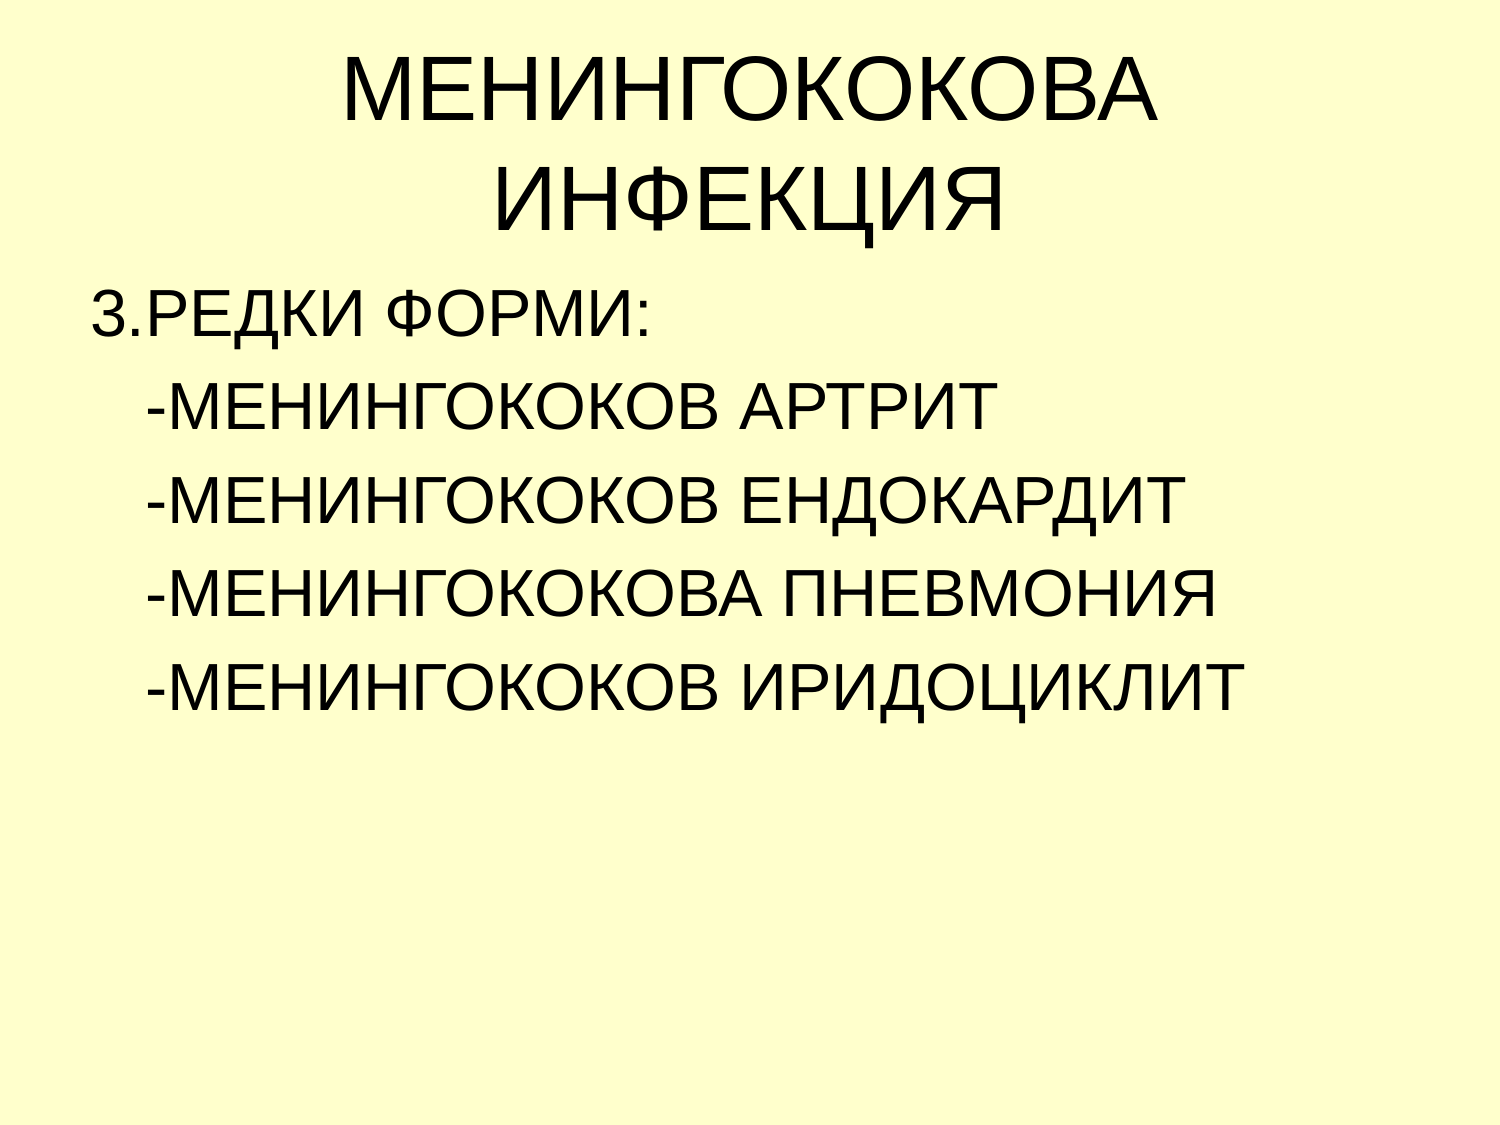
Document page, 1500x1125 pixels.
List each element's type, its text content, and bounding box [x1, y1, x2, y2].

list 3.РЕДКИ ФОРМИ: -МЕНИНГОКОКОВ АРТРИТ -МЕНИНГОКОКОВ ЕНДОКАРДИТ -МЕНИНГОКОКОВА ПНЕВМОНИЯ -МЕНИНГОКОКОВ ИРИДОЦИКЛИТ [75, 262, 1425, 1005]
title МЕНИНГОКОКОВА ИНФЕКЦИЯ [75, 45, 1425, 233]
